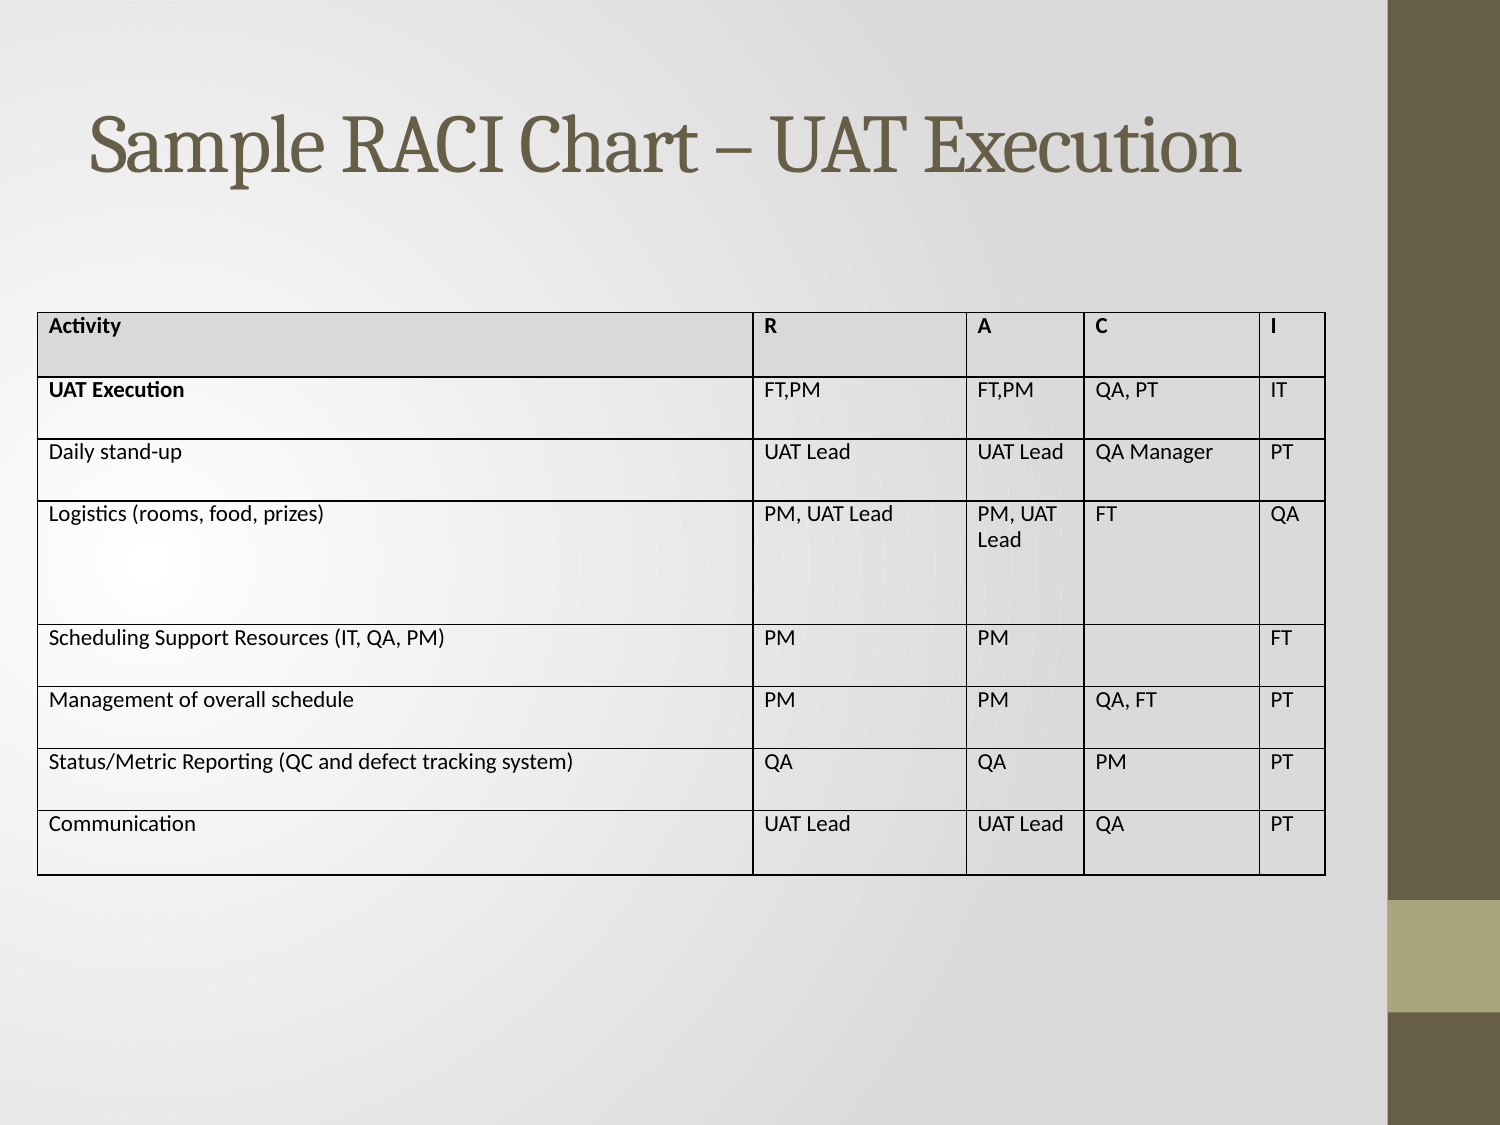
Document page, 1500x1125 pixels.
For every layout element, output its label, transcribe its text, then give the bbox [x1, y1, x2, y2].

title Sample RACI Chart – UAT Execution [75, 45, 1325, 233]
table_cell FT [1085, 502, 1259, 624]
table_cell PT [1260, 440, 1324, 500]
table_cell PM [754, 687, 966, 748]
table_cell UAT Lead [754, 811, 966, 874]
table_cell FT [1260, 625, 1324, 686]
table_cell [1085, 625, 1259, 686]
table_header I [1260, 313, 1324, 376]
table_header R [754, 313, 966, 376]
table_cell Logistics (rooms, food, prizes) [38, 502, 752, 624]
table_cell QA Manager [1085, 440, 1259, 500]
table_cell Status/Metric Reporting (QC and defect tracking system) [38, 749, 752, 810]
table_cell Daily stand-up [38, 440, 752, 500]
table_cell UAT Execution [38, 378, 752, 438]
table_cell PM [967, 625, 1083, 686]
table_cell QA, PT [1085, 378, 1259, 438]
table_cell QA, FT [1085, 687, 1259, 748]
table_cell PT [1260, 811, 1324, 874]
table_cell PT [1260, 749, 1324, 810]
table_cell PM [754, 625, 966, 686]
table_header Activity [38, 313, 752, 376]
table_cell UAT Lead [754, 440, 966, 500]
table_cell QA [754, 749, 966, 810]
table_cell PM [967, 687, 1083, 748]
table_cell PM [1085, 749, 1259, 810]
table_header C [1085, 313, 1259, 376]
table_cell QA [967, 749, 1083, 810]
table_cell UAT Lead [967, 440, 1083, 500]
table_cell FT,PM [754, 378, 966, 438]
table_header A [967, 313, 1083, 376]
table_cell PM, UAT Lead [754, 502, 966, 624]
table_cell Scheduling Support Resources (IT, QA, PM) [38, 625, 752, 686]
table_cell Communication [38, 811, 752, 874]
table_cell PT [1260, 687, 1324, 748]
table_cell Management of overall schedule [38, 687, 752, 748]
table_cell PM, UAT Lead [967, 502, 1083, 624]
table_cell QA [1260, 502, 1324, 624]
table_cell UAT Lead [967, 811, 1083, 874]
table_cell QA [1085, 811, 1259, 874]
table_cell FT,PM [967, 378, 1083, 438]
table_cell IT [1260, 378, 1324, 438]
